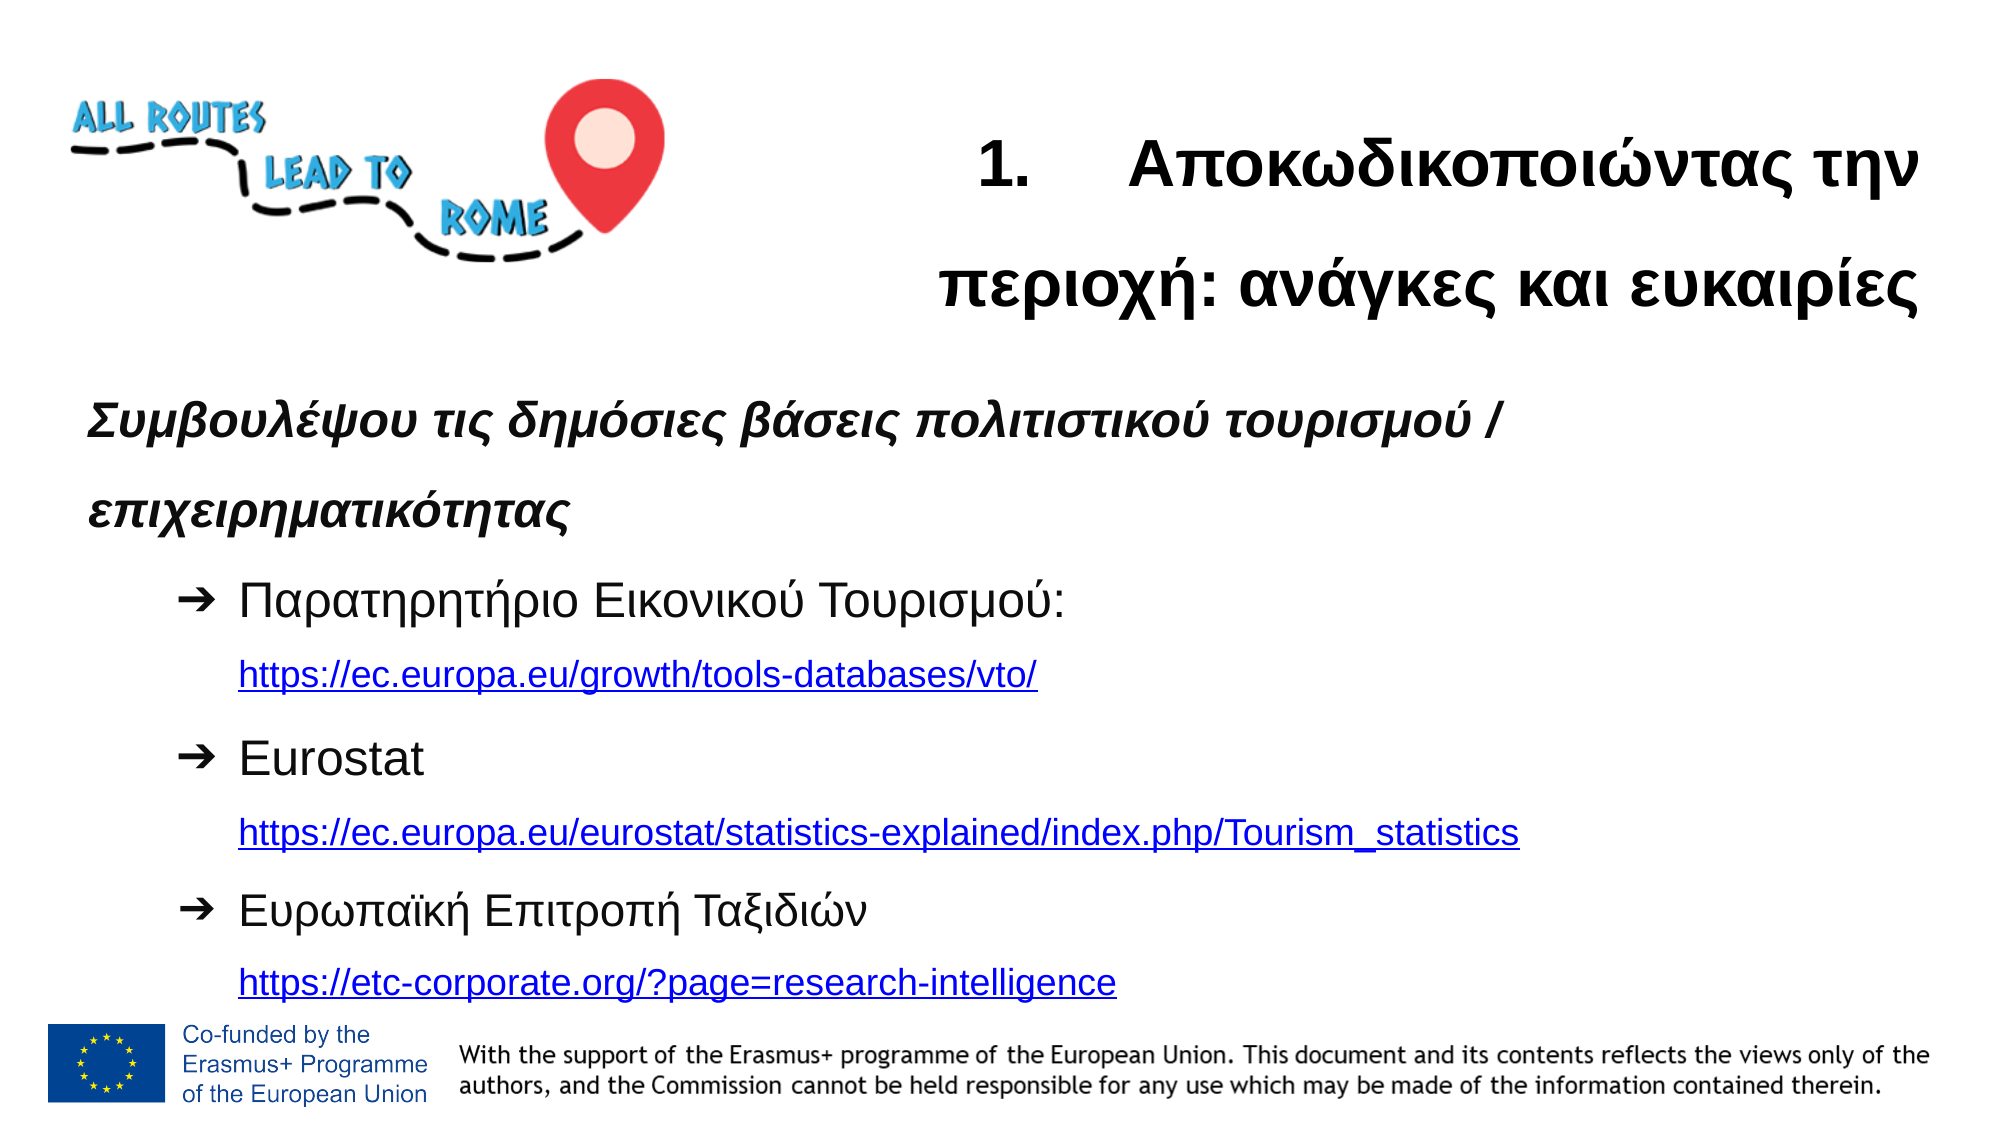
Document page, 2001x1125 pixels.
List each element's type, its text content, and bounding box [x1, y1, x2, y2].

picture [443, 1031, 1953, 1116]
picture [47, 1023, 427, 1107]
text_box 1. Αποκωδικοποιώντας την περιοχή: ανάγκες και ευκαιρίες [688, 71, 1930, 324]
picture [47, 71, 689, 273]
text_box Συμβουλέψου τις δημόσιες βάσεις πολιτιστικού τουρισμού / επιχειρηματικότητας Παρατηρητήριο Εικονικού Τουρισμού: https://ec.europa.eu/growth/tools-databases/vto/ Eurostat https://ec.europa.eu/eurostat/statistics-explained/index.php/Tourism_statistics Ευρωπαϊκή Επιτροπή Ταξιδιών https://etc-corporate.org/?page=research-intelligence [80, 350, 1953, 1013]
